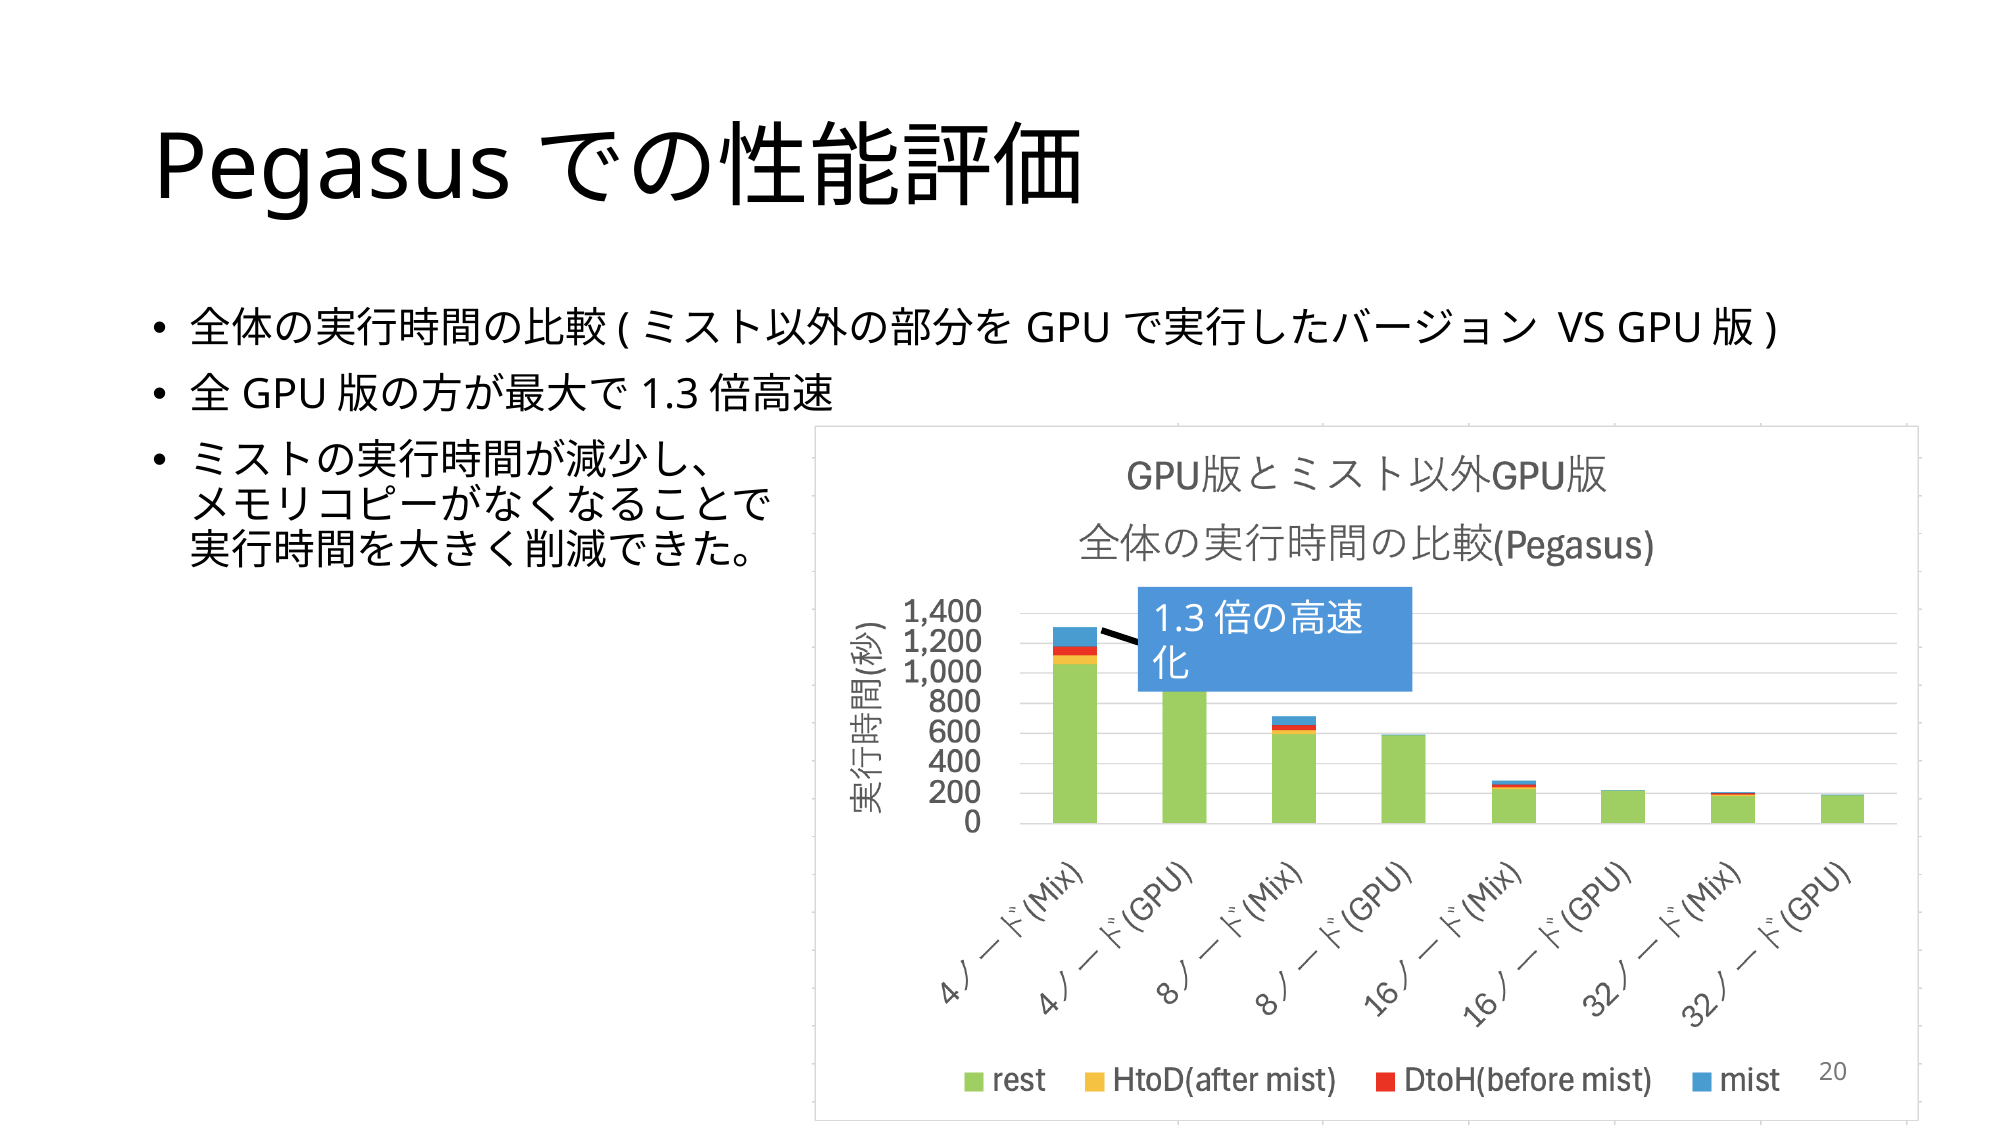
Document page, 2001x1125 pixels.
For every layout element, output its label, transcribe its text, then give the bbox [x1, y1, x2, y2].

list 全体の実行時間の比較(ミスト以外の部分をGPUで実行したバージョン VS GPU版) 全GPU版の方が最大で1.3倍高速 ミストの実行時間が減少し、 メモリコピーがなくなることで 実行時間を大きく削減できた。 [137, 299, 1863, 1014]
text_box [1100, 586, 1413, 666]
title Pegasusでの性能評価 [137, 59, 1863, 278]
picture [811, 423, 1923, 1125]
